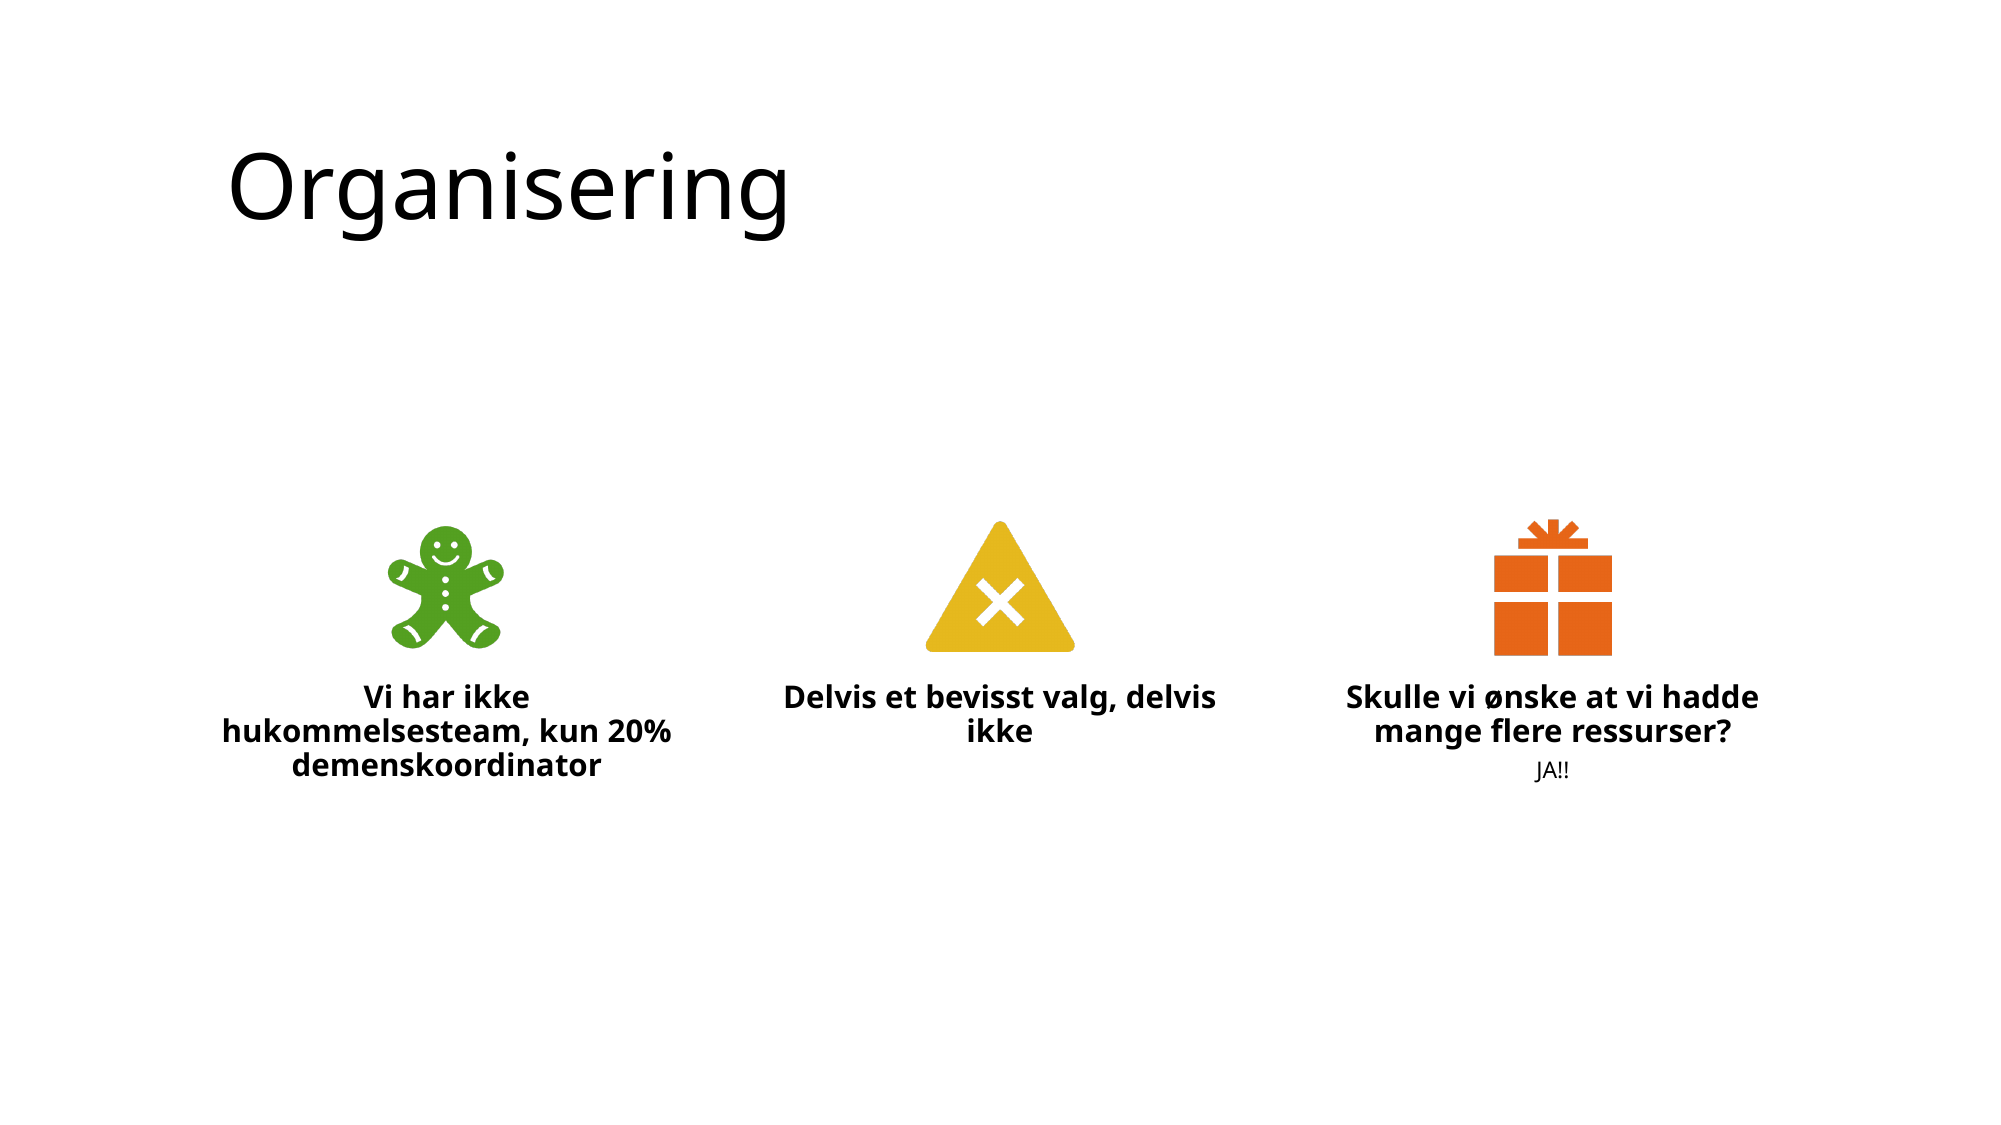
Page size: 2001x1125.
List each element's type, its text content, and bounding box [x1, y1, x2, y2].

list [210, 319, 1790, 992]
title Organisering [211, 99, 1884, 281]
